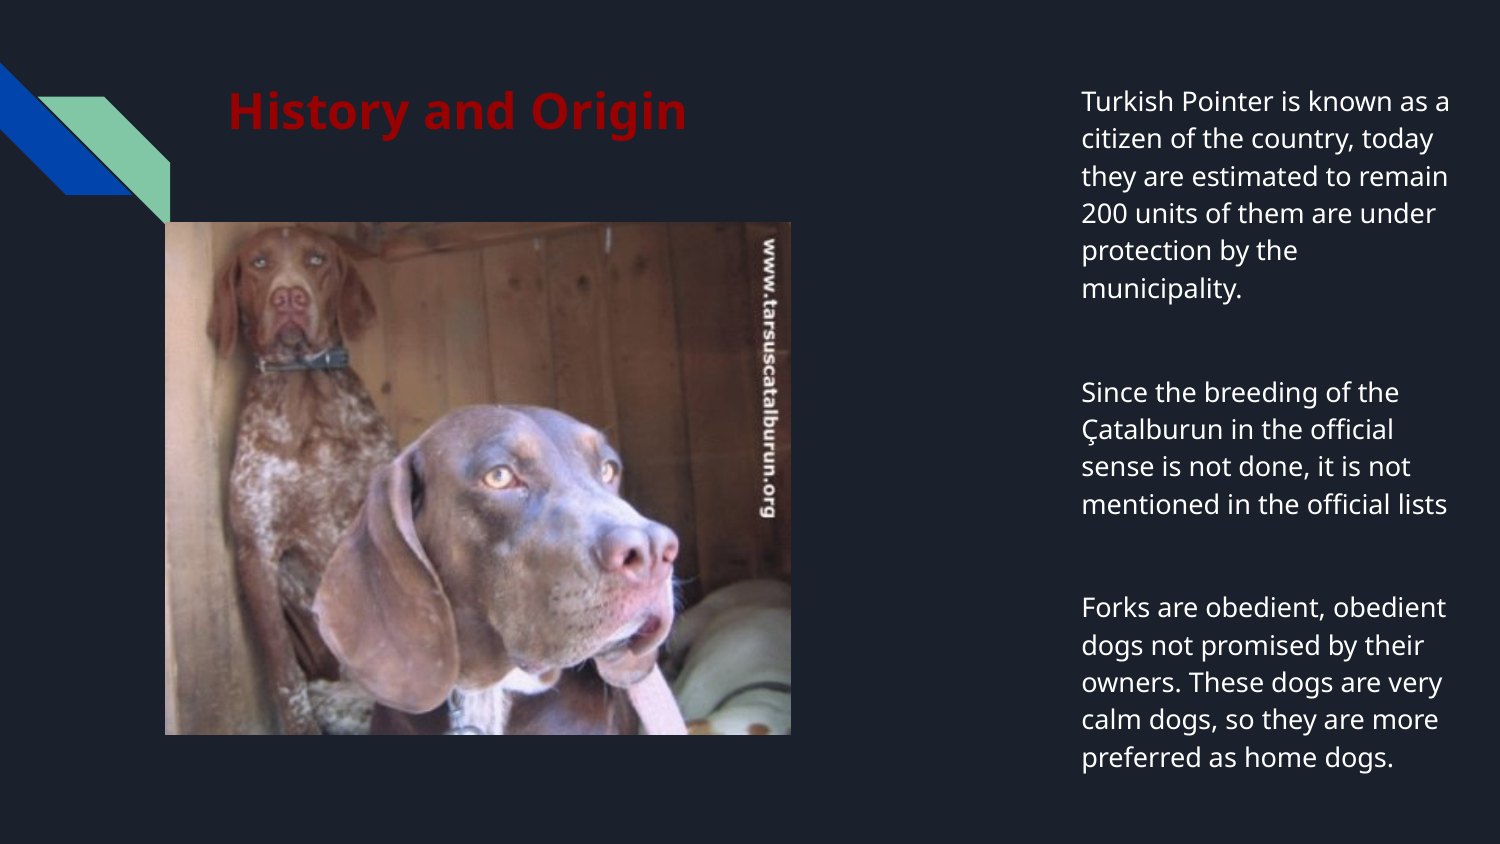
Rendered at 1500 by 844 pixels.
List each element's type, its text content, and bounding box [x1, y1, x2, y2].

list Turkish Pointer is known as a citizen of the country, today they are estimated to remain 200 units of them are under protection by the municipality. Since the breeding of the Çatalburun in the official sense is not done, it is not mentioned in the official lists Forks are obedient, obedient dogs not promised by their owners. These dogs are very calm dogs, so they are more preferred as home dogs. [1066, 64, 1469, 790]
title History and Origin [212, 64, 1066, 179]
picture [164, 221, 791, 735]
